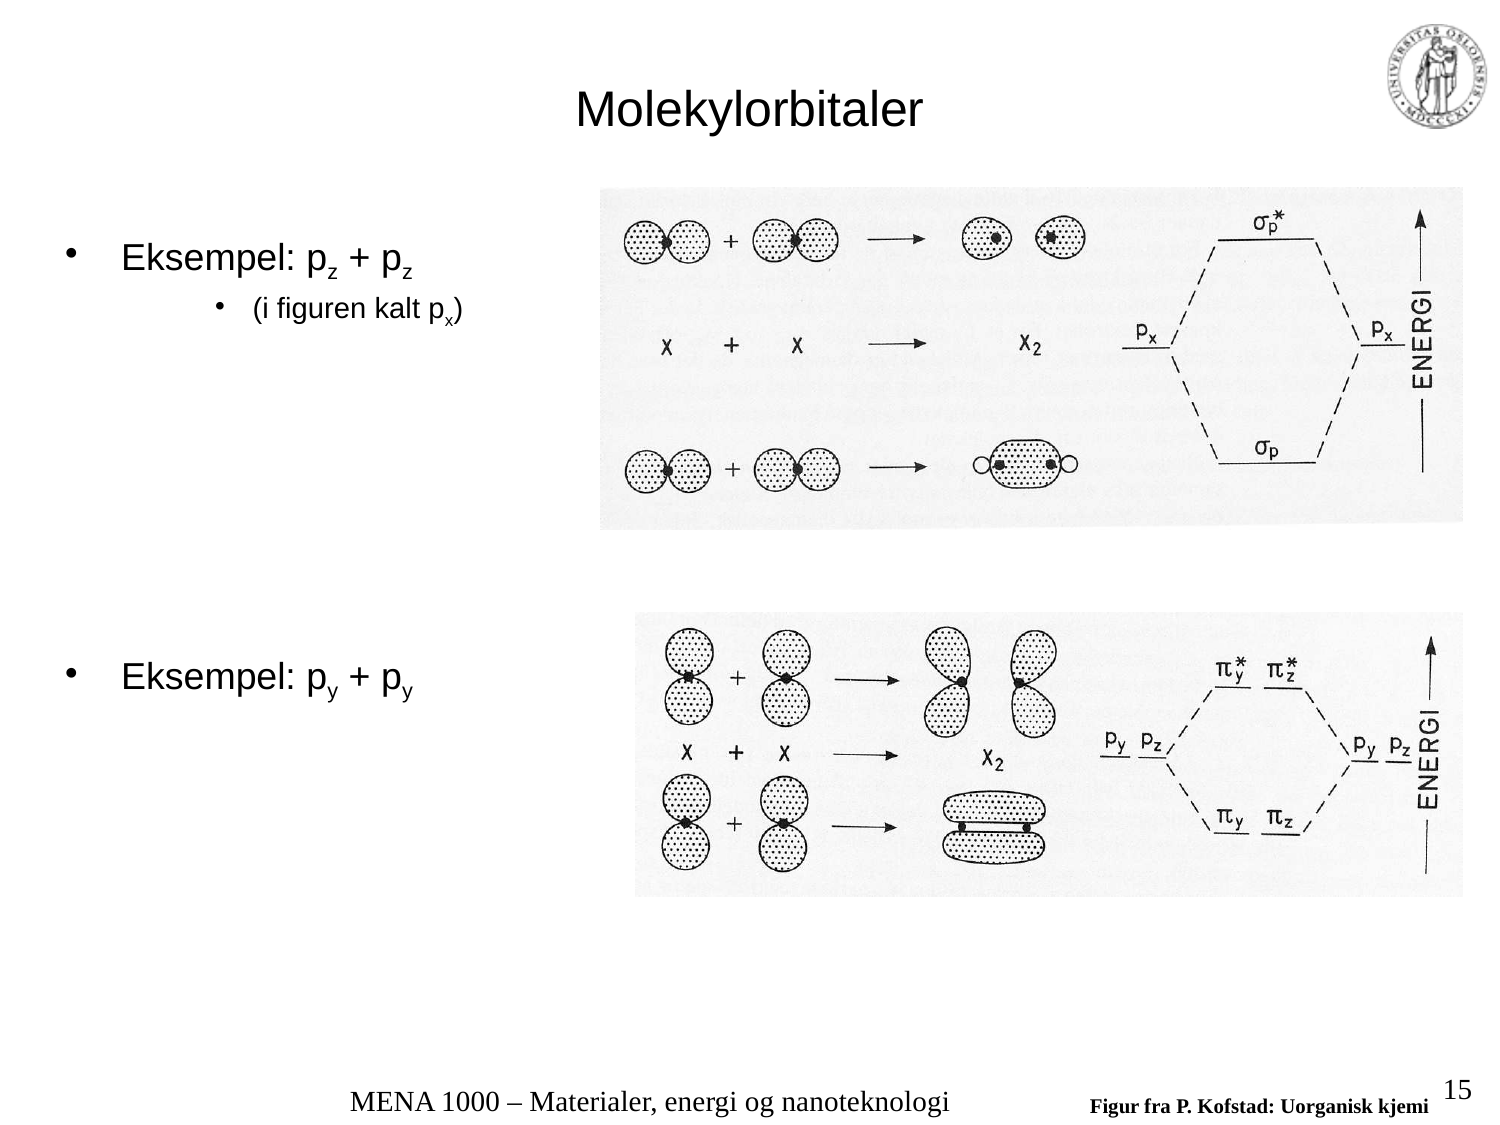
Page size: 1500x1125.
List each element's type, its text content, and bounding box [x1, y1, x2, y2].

picture [635, 612, 1463, 898]
picture [1388, 24, 1500, 129]
picture [600, 187, 1463, 530]
slide_number 15 [1349, 1062, 1488, 1113]
footer MENA 1000 – Materialer, energi og nanoteknologi [312, 1074, 988, 1125]
title Molekylorbitaler [112, 12, 1388, 201]
text_box Figur fra P. Kofstad: Uorganisk kjemi [1074, 1084, 1488, 1125]
list Eksempel: pz + pz (i figuren kalt px) Eksempel: py + py [49, 224, 676, 1001]
